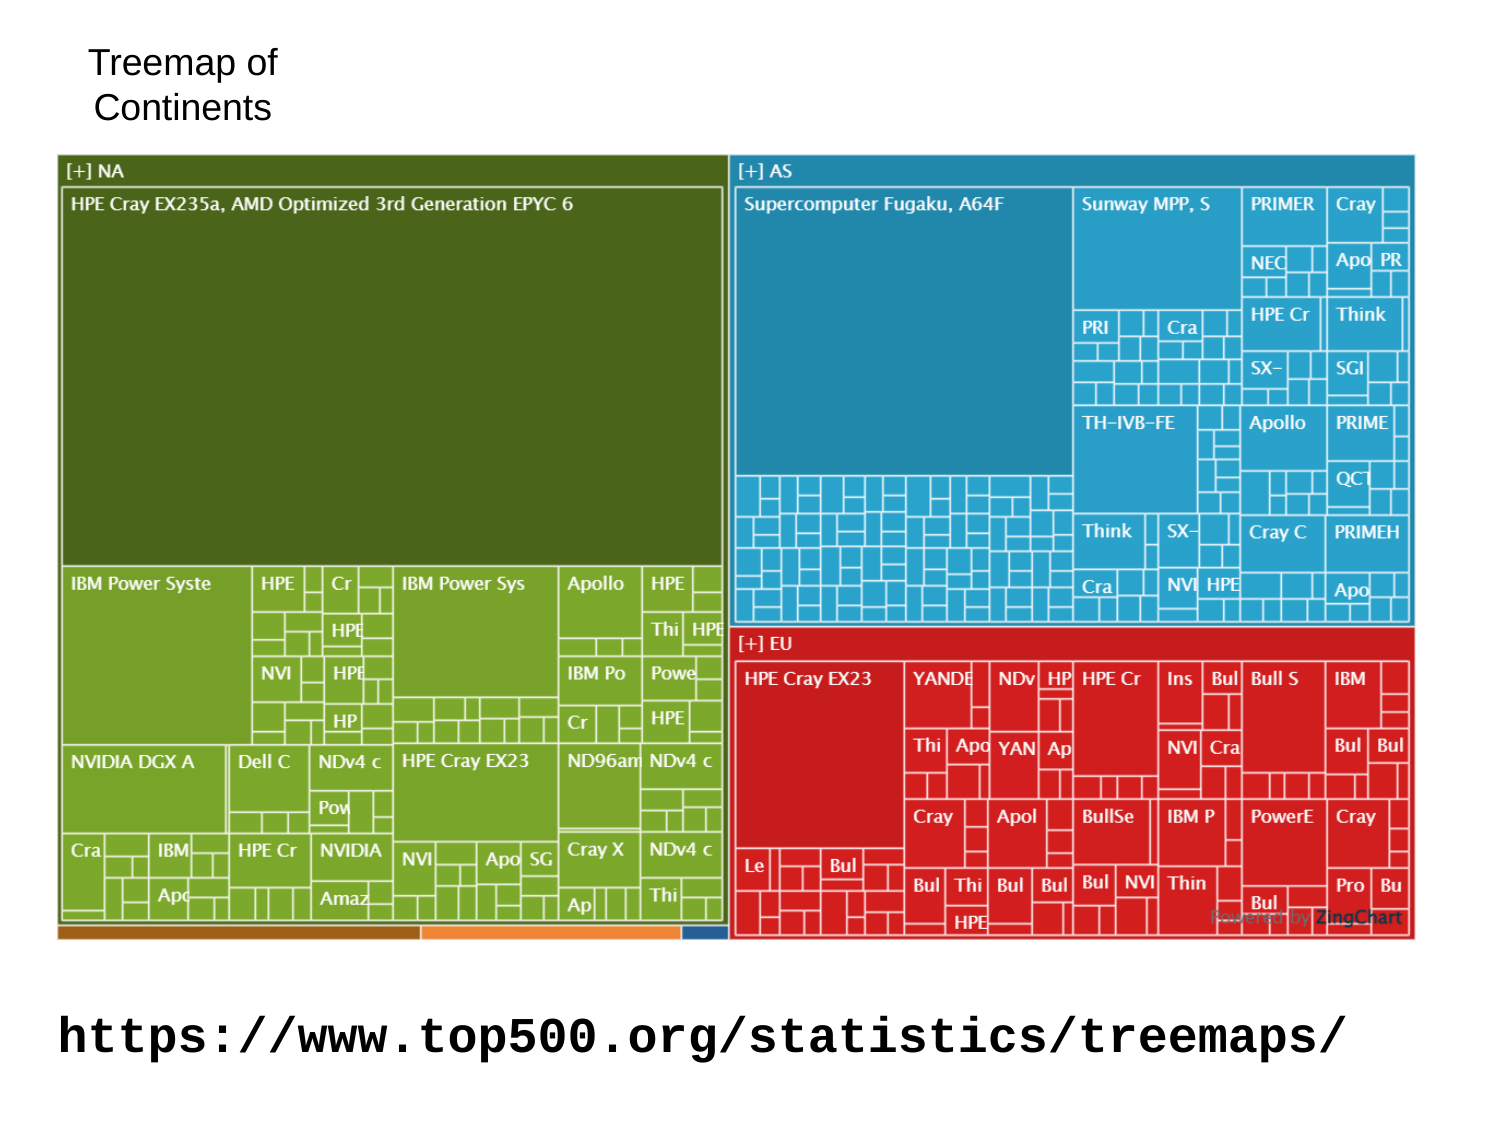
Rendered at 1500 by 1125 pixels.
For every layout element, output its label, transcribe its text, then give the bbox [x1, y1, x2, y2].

text_box https://www.top500.org/statistics/treemaps/ [32, 994, 1373, 1070]
text_box Treemap of Continents [64, 30, 302, 136]
picture [52, 148, 1423, 941]
